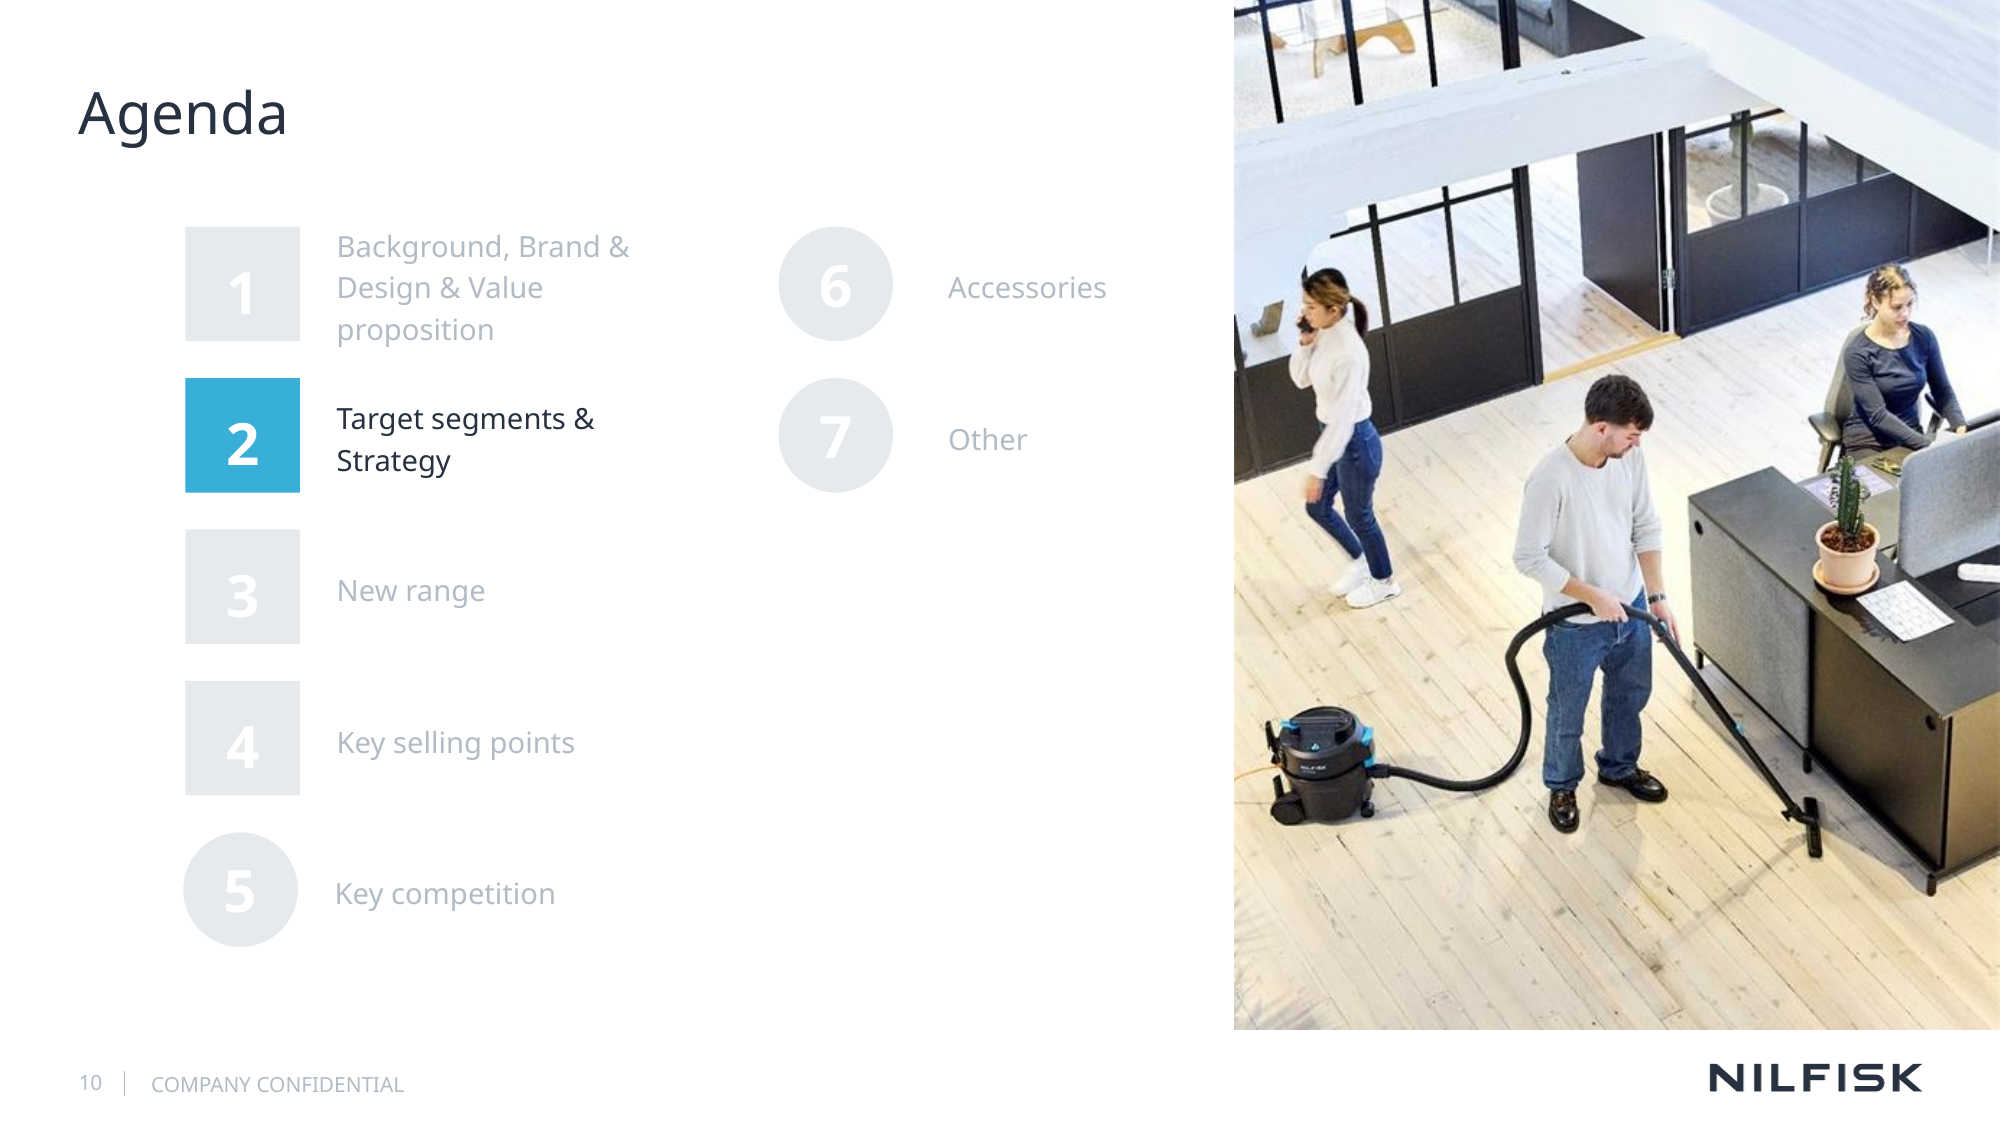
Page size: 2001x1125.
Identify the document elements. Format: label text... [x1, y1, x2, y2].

list Background, Brand & Design & Value proposition [324, 226, 721, 342]
footer COMPANY CONFIDENTIAL [151, 1071, 494, 1097]
title Agenda [78, 81, 1096, 156]
text_box 5 [183, 832, 298, 947]
list 2 [185, 378, 300, 493]
text_box Key competition [322, 832, 675, 947]
text_box 7 [778, 377, 894, 493]
text_box 6 [778, 226, 894, 342]
slide_number 10 [78, 1071, 123, 1097]
list 3 [185, 529, 300, 644]
list Key selling points [324, 680, 786, 796]
text_box Accessories [936, 226, 1234, 341]
list New range [324, 529, 637, 644]
list 4 [185, 680, 300, 796]
list Target segments & Strategy [324, 378, 665, 493]
picture [1234, 0, 2000, 1125]
text_box Other [936, 377, 1234, 493]
list 1 [185, 226, 300, 342]
